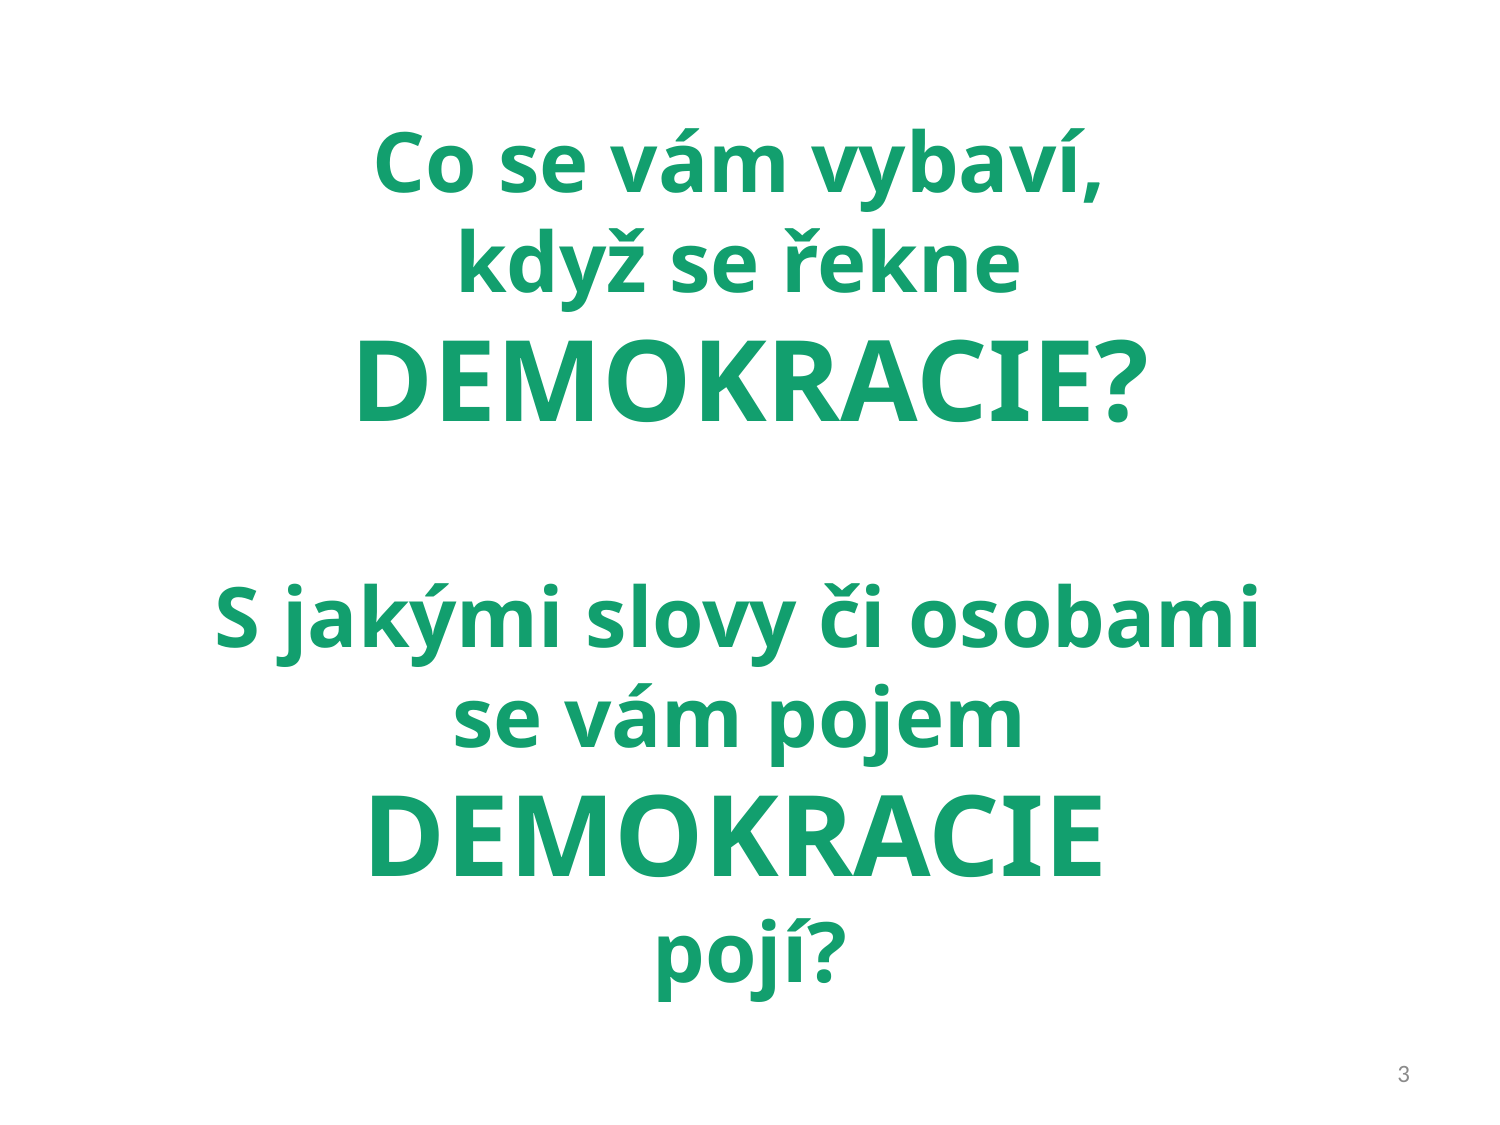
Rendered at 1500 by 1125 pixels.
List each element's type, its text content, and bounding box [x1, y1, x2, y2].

text_box Co se vám vybaví, když se řekne DEMOKRACIE? S jakými slovy či osobami se vám pojem DEMOKRACIE pojí? [199, 101, 1301, 1052]
slide_number 3 [1074, 1042, 1425, 1103]
